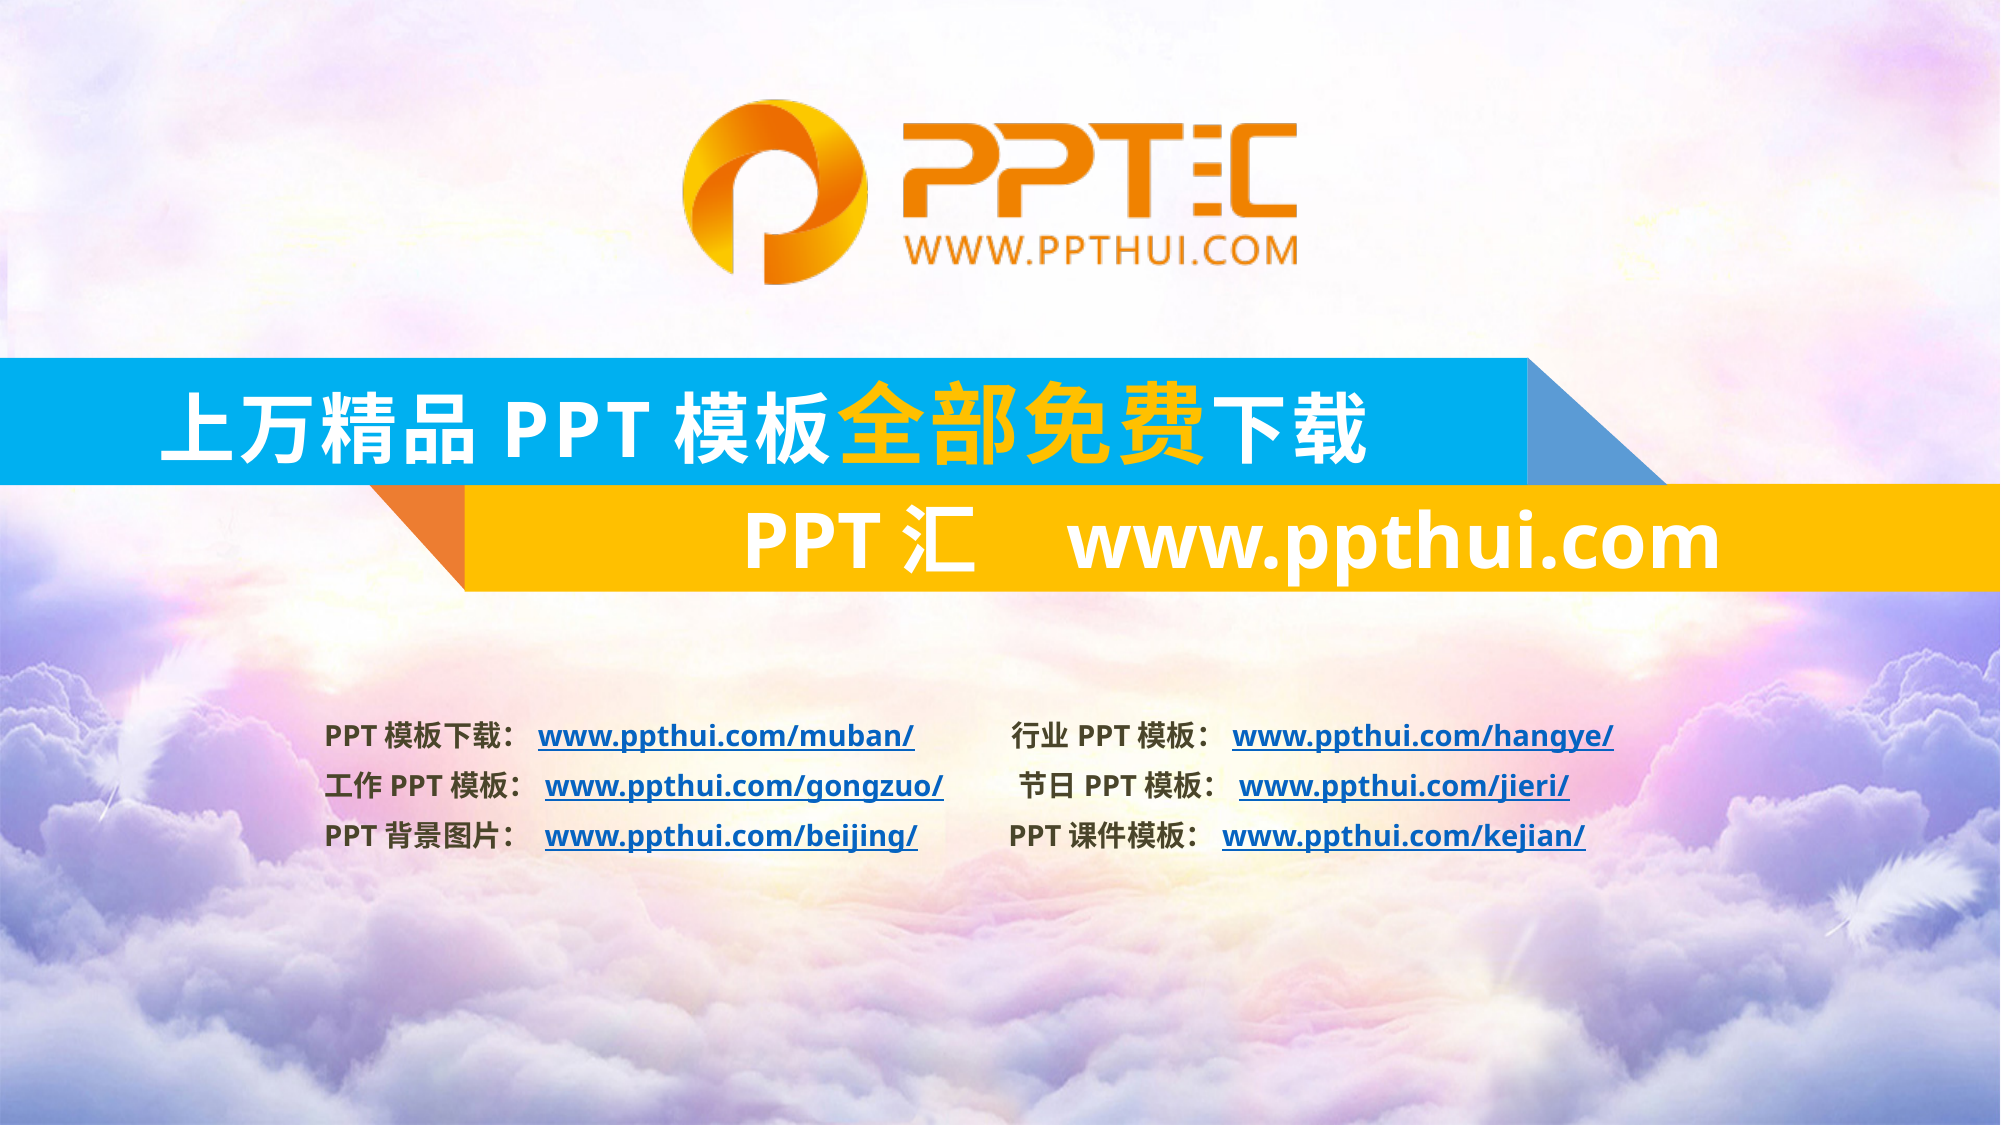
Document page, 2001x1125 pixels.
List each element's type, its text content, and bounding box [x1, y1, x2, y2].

picture [0, 0, 2001, 1125]
text_box PPT模板下载：www.ppthui.com/muban/ 行业PPT模板：www.ppthui.com/hangye/ 工作PPT模板：www.ppthui.com/gongzuo/ 节日PPT模板：www.ppthui.com/jieri/ PPT背景图片： www.ppthui.com/beijing/ PPT课件模板：www.ppthui.com/kejian/ [304, 643, 1676, 921]
text_box [369, 486, 463, 590]
text_box [1526, 354, 1671, 487]
text_box 上万精品PPT模板全部免费下载 [0, 357, 1526, 486]
text_box PPT汇 www.ppthui.com [463, 483, 2000, 593]
